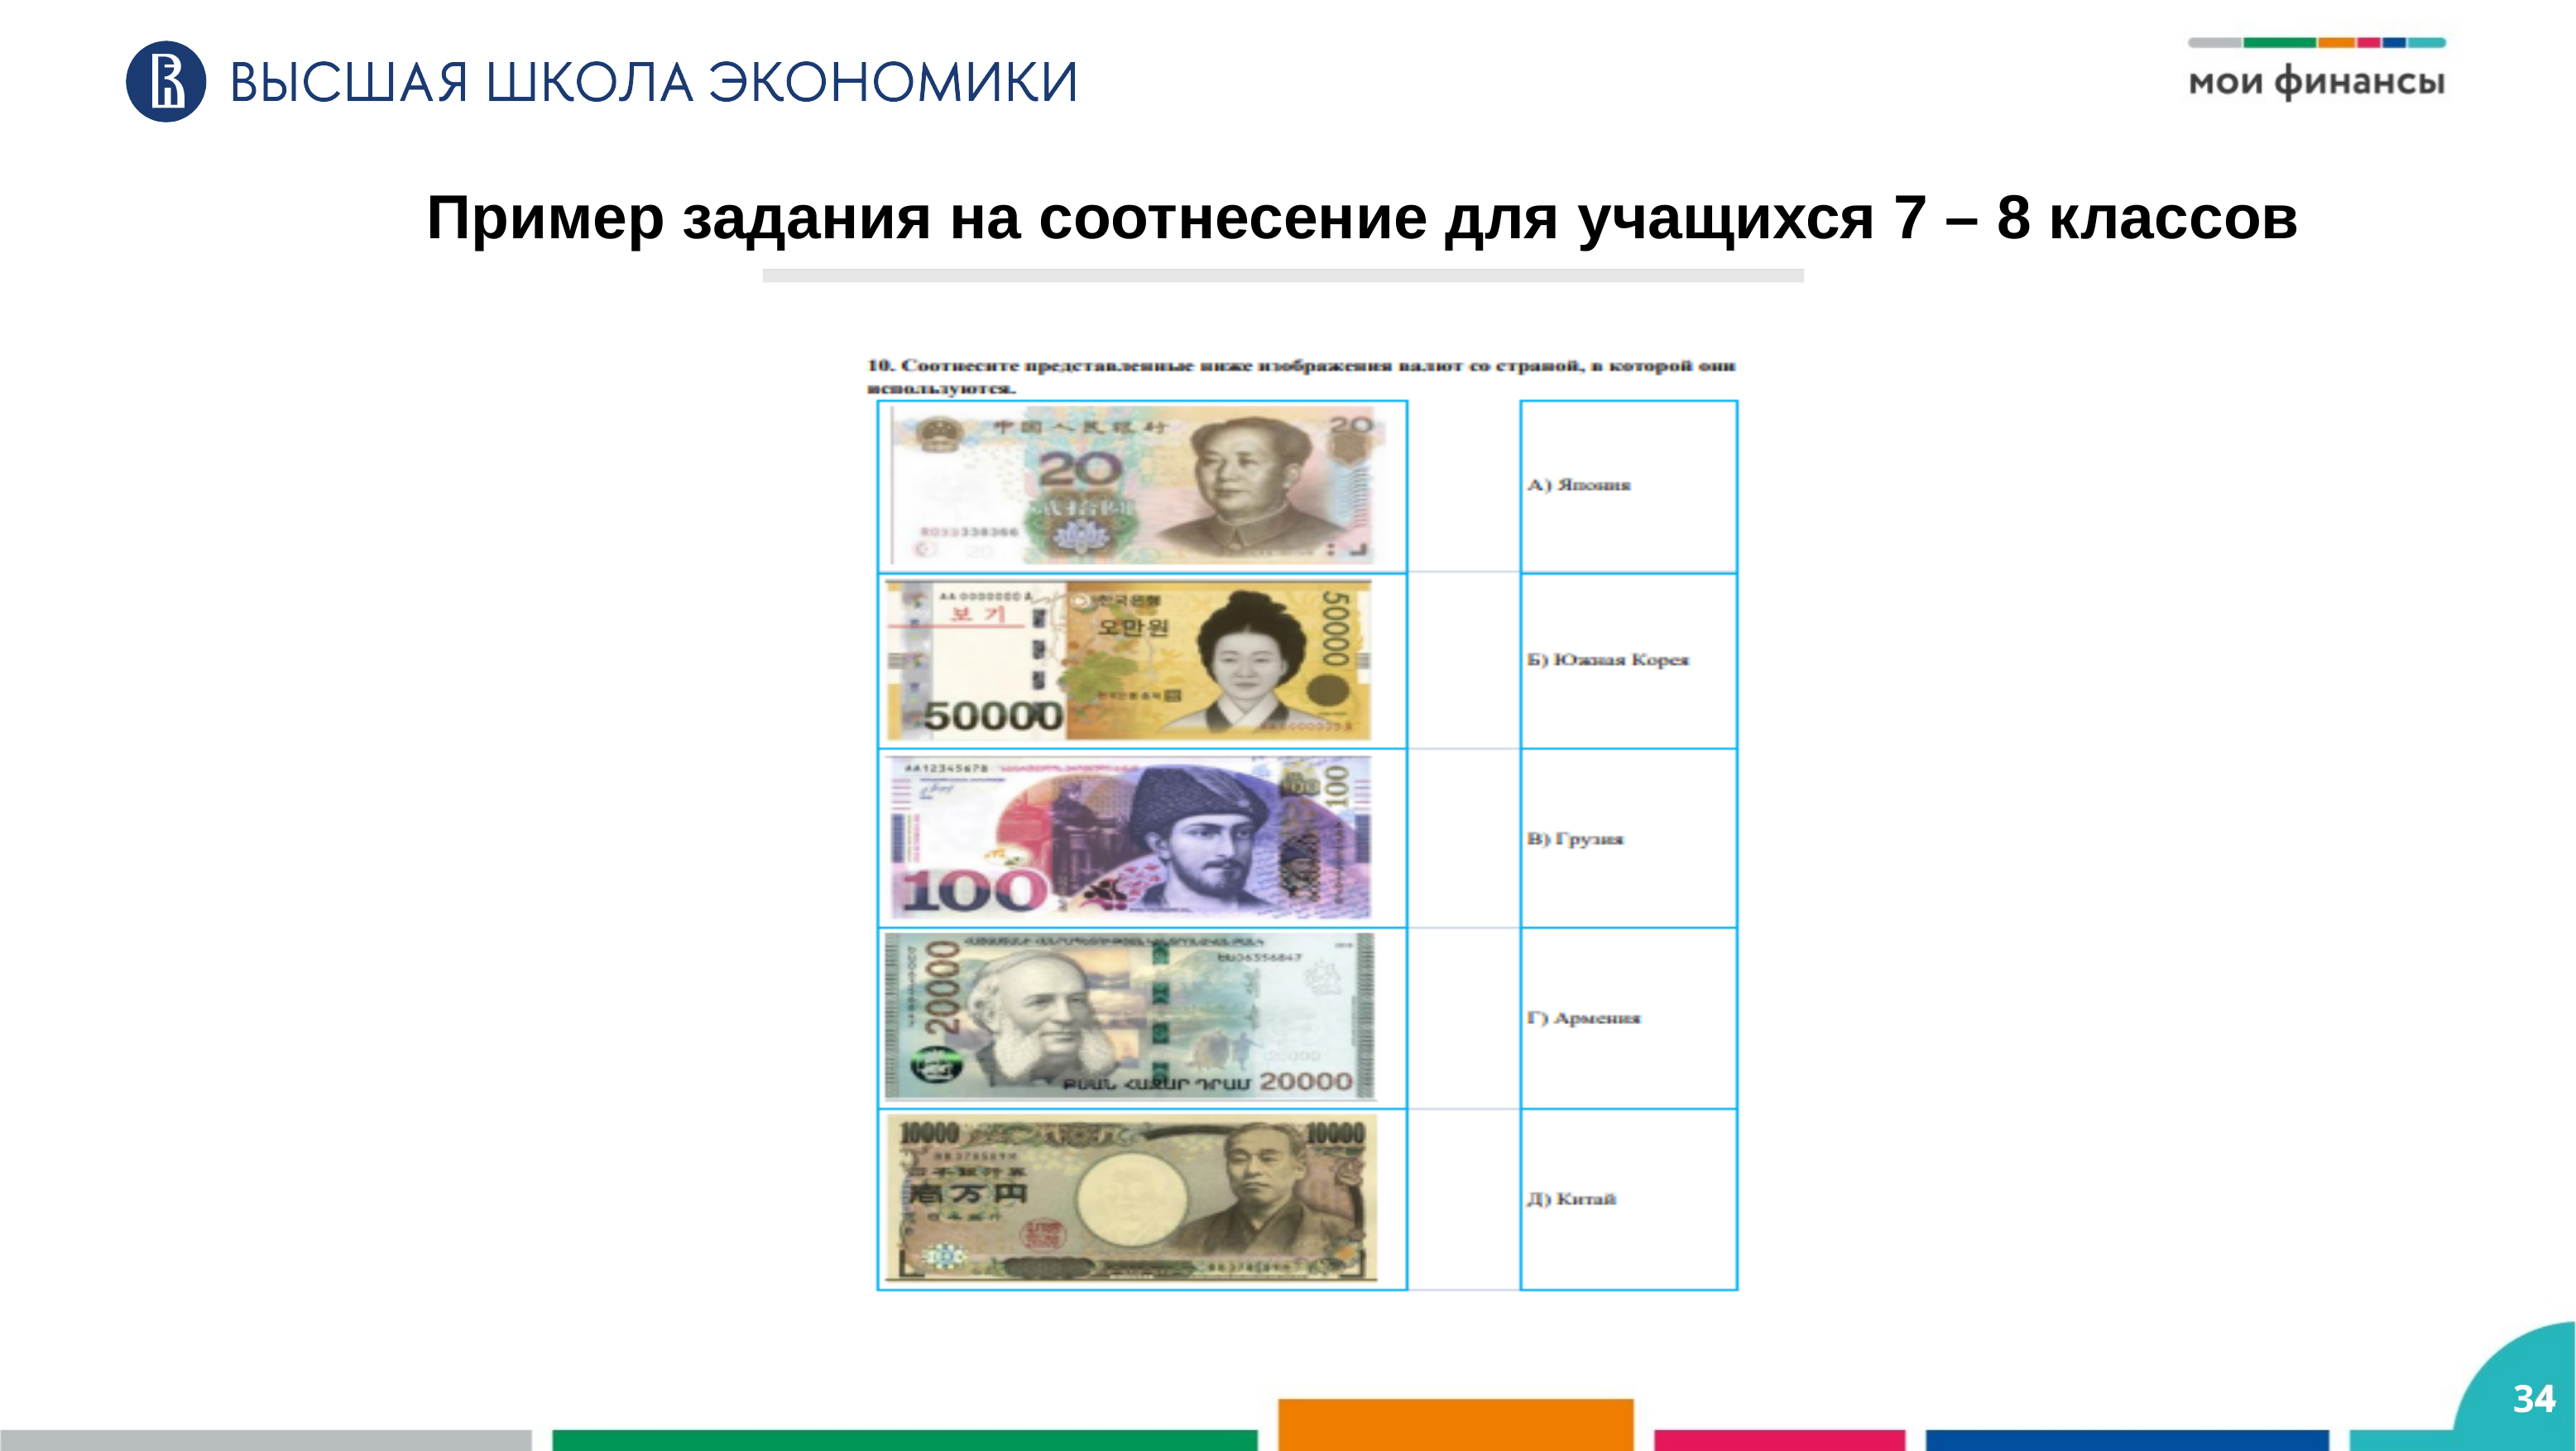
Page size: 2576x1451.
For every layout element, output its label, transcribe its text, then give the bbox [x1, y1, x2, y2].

text_box Пример задания на соотнесение для учащихся 7 – 8 классов [151, 166, 2576, 261]
slide_number 34 [2470, 1365, 2576, 1430]
picture [0, 0, 2576, 1451]
